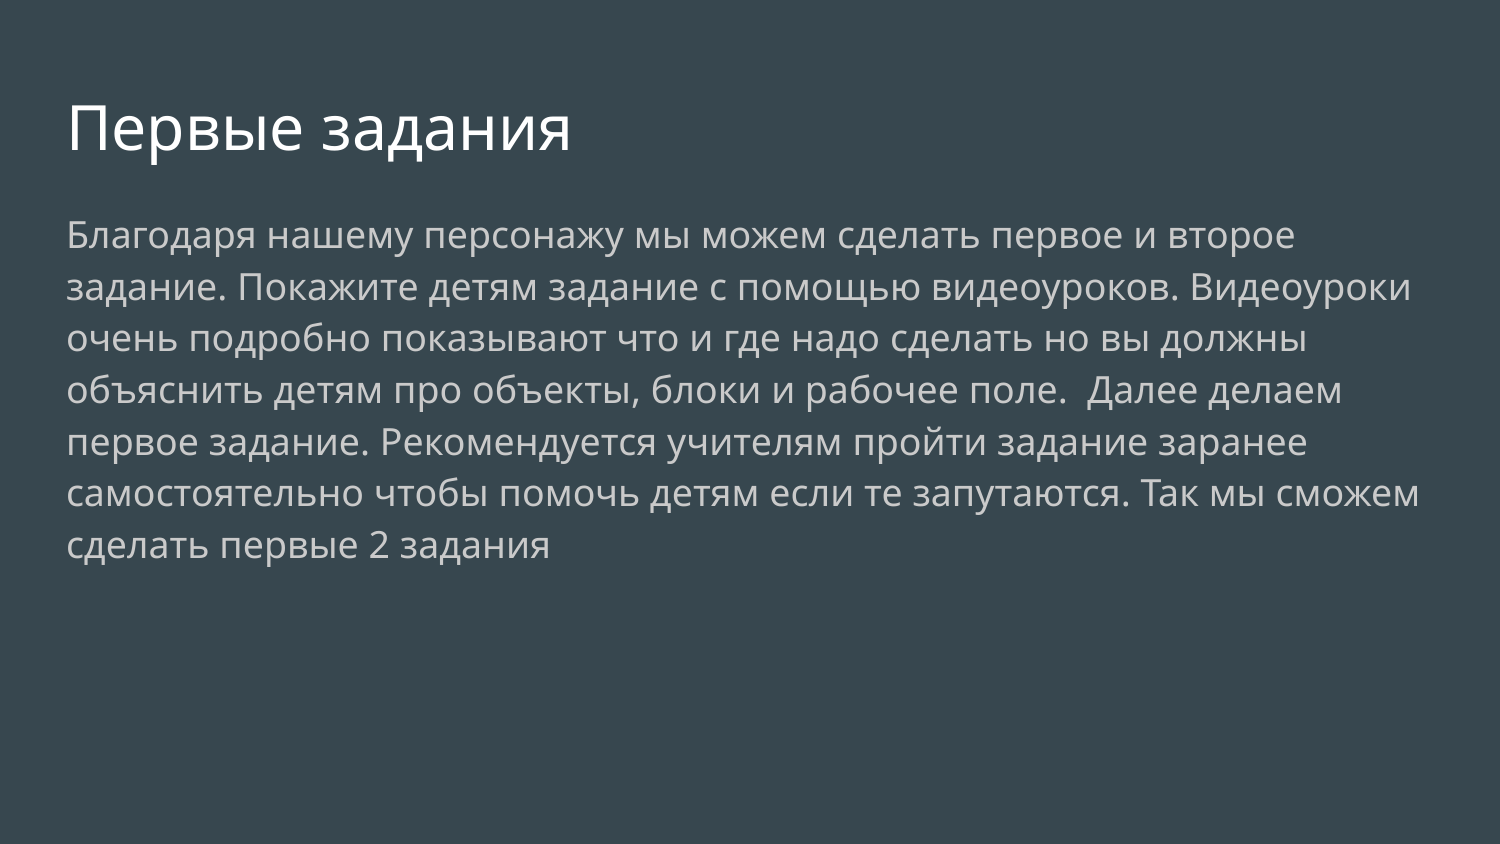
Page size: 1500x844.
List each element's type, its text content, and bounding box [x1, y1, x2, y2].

title Первые задания [51, 72, 1449, 167]
list Благодаря нашему персонажу мы можем сделать первое и второе задание. Покажите детям задание с помощью видеоуроков. Видеоуроки очень подробно показывают что и где надо сделать но вы должны объяснить детям про объекты, блоки и рабочее поле. Далее делаем первое задание. Рекомендуется учителям пройти задание заранее самостоятельно чтобы помочь детям если те запутаются. Так мы сможем сделать первые 2 задания [51, 189, 1449, 750]
